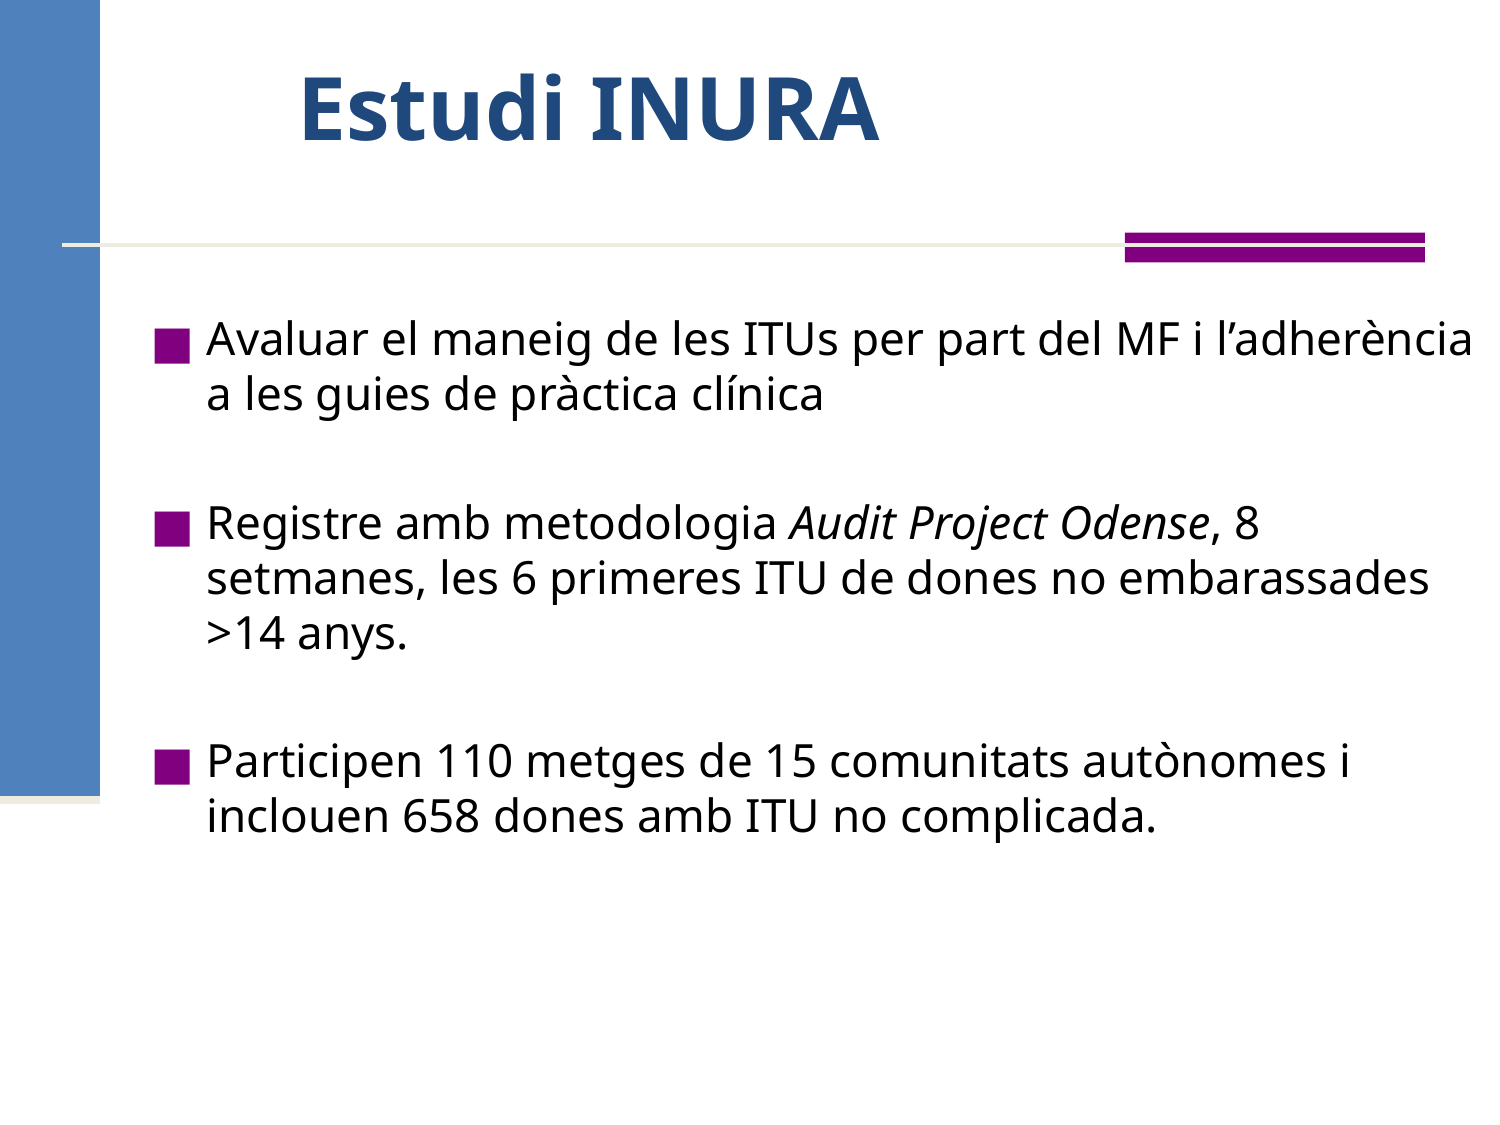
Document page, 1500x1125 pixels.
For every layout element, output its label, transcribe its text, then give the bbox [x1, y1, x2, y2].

list Avaluar el maneig de les ITUs per part del MF i l’adherència a les guies de pràctica clínica Registre amb metodologia Audit Project Odense, 8 setmanes, les 6 primeres ITU de dones no embarassades >14 anys. Participen 110 metges de 15 comunitats autònomes i inclouen 658 dones amb ITU no complicada. [135, 302, 1500, 1006]
title Estudi INURA [282, 45, 1500, 234]
